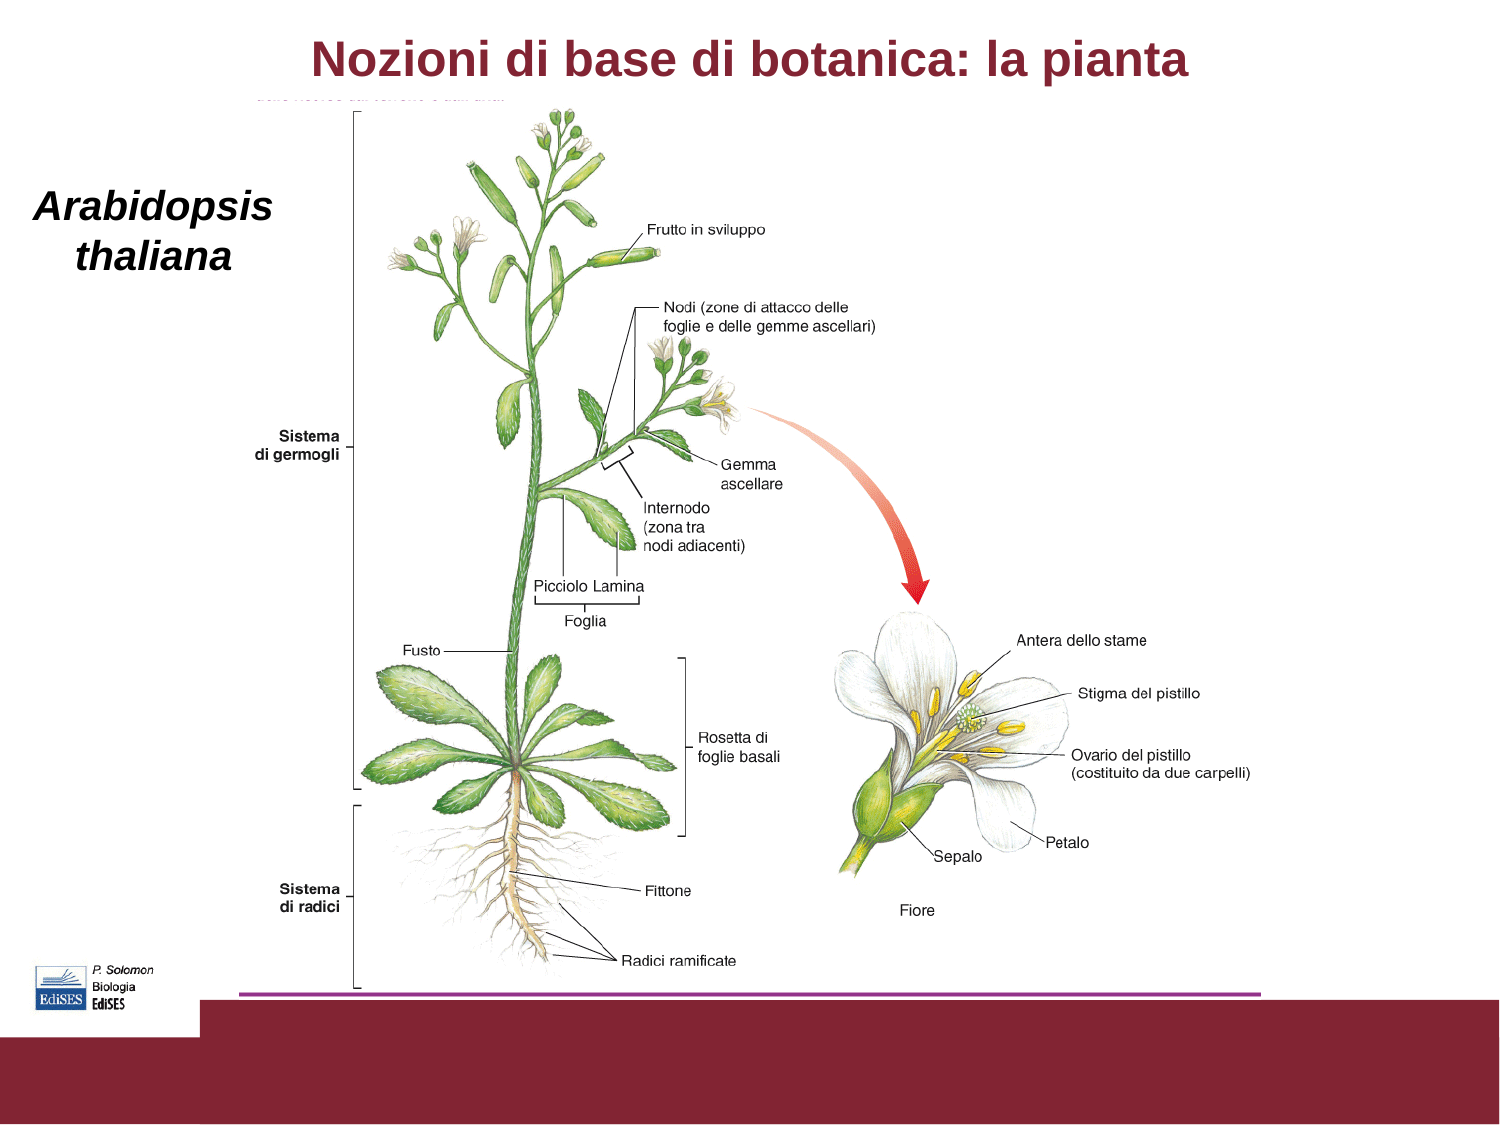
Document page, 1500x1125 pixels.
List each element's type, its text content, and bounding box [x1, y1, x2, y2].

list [238, 100, 1262, 1000]
picture [29, 956, 160, 1017]
text_box Arabidopsis thaliana [5, 171, 233, 286]
text_box Nozioni di base di botanica: la pianta [295, 19, 1205, 90]
